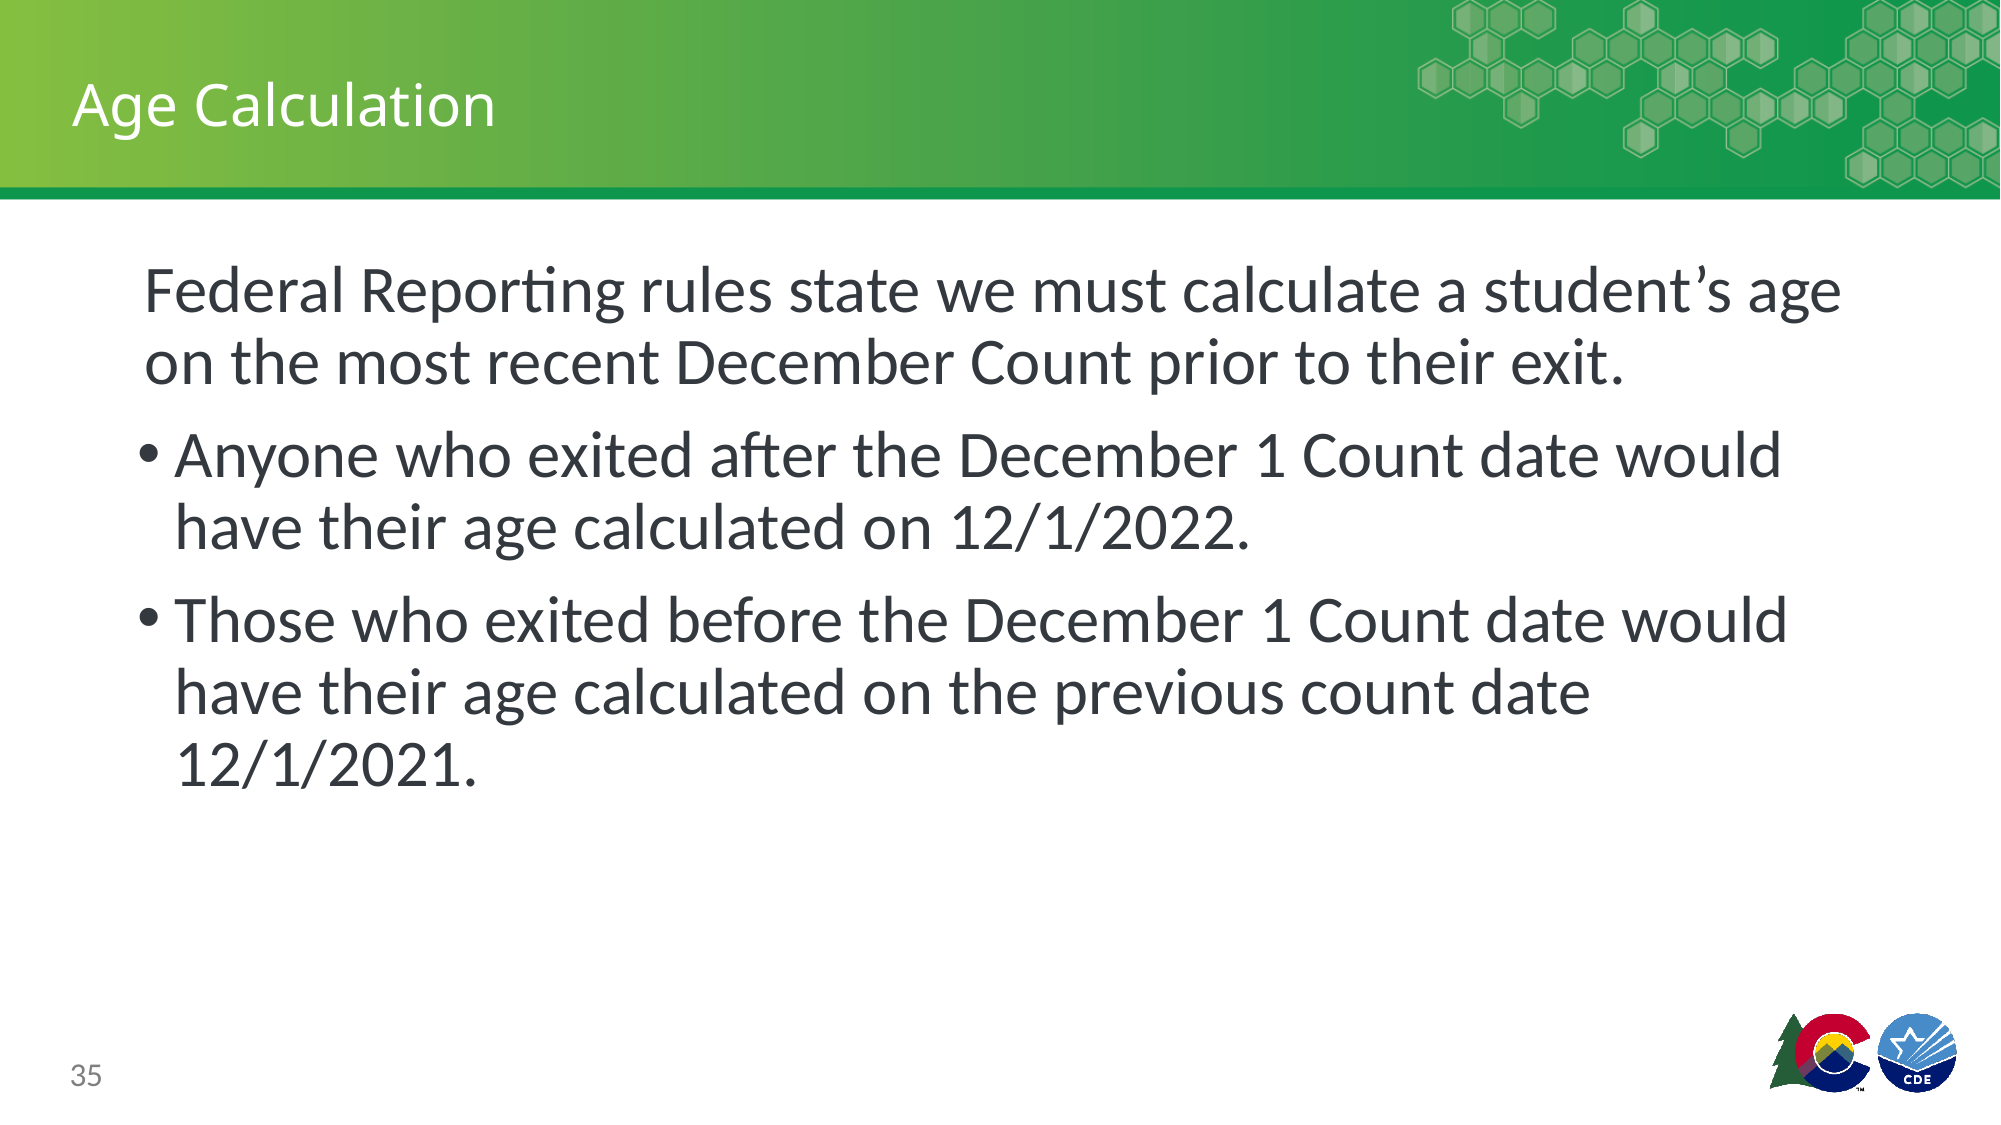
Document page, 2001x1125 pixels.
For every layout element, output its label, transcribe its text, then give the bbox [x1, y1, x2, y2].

slide_number 35 [54, 1042, 505, 1103]
picture [0, 0, 2000, 200]
picture [1768, 1012, 1957, 1093]
title Age Calculation [72, 33, 1396, 182]
list Federal Reporting rules state we must calculate a student’s age on the most recent December Count prior to their exit. Anyone who exited after the December 1 Count date would have their age calculated on 12/1/2022. Those who exited before the December 1 Count date would have their age calculated on the previous count date 12/1/2021. [137, 254, 1863, 969]
